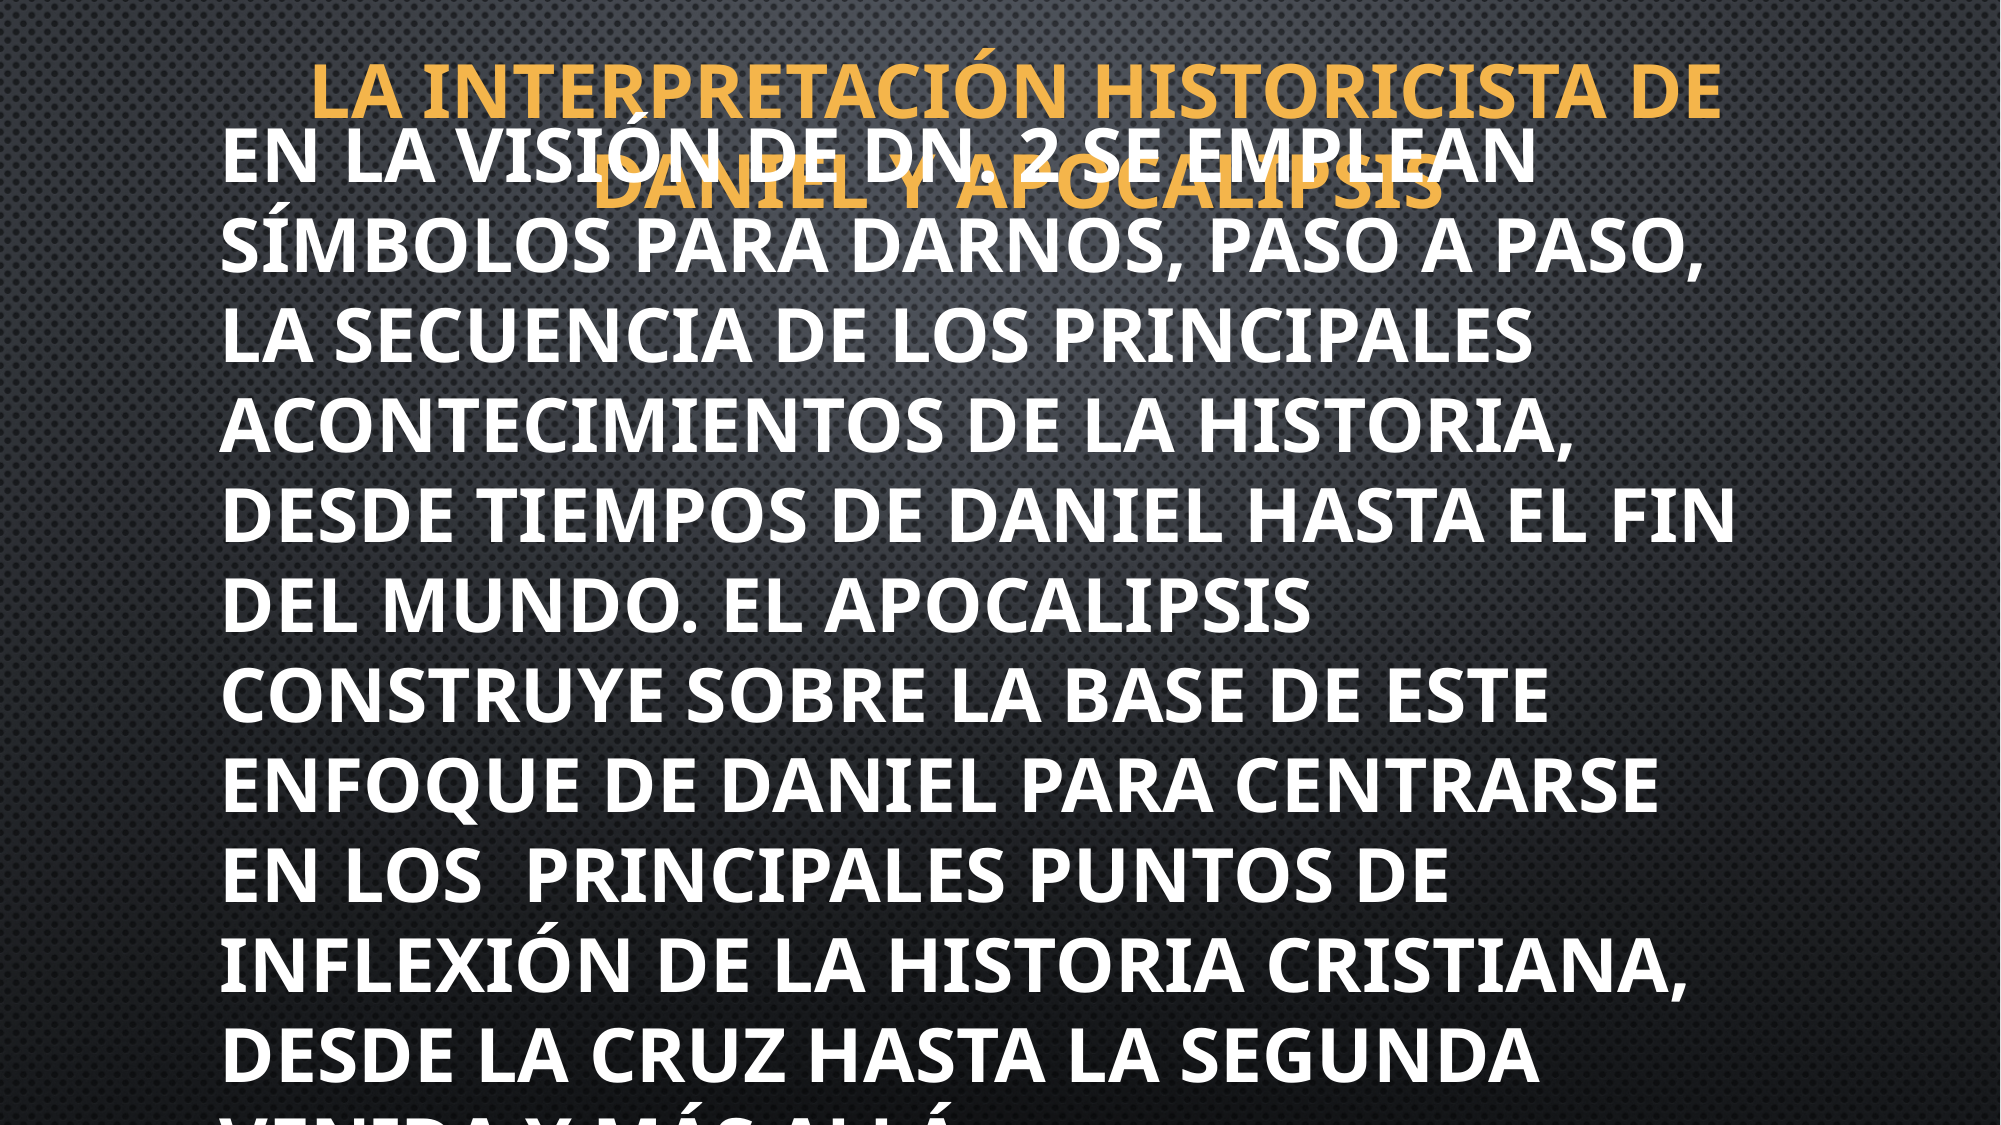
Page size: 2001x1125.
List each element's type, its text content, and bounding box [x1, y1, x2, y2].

title La interpretación historicista de Daniel y apocalipsis [205, 28, 1831, 240]
list En la visión de Dn. 2 se emplean símbolos para darnos, paso a paso, la secuencia de los principales acontecimientos de la historia, desde tiempos de Daniel hasta el fin del mundo. El apocalipsis construye sobre la base de este enfoque de Daniel para centrarse en los principales puntos de inflexión de la historia cristiana, desde la cruz hasta la Segunda Venida y más allá. [205, 221, 1777, 1073]
